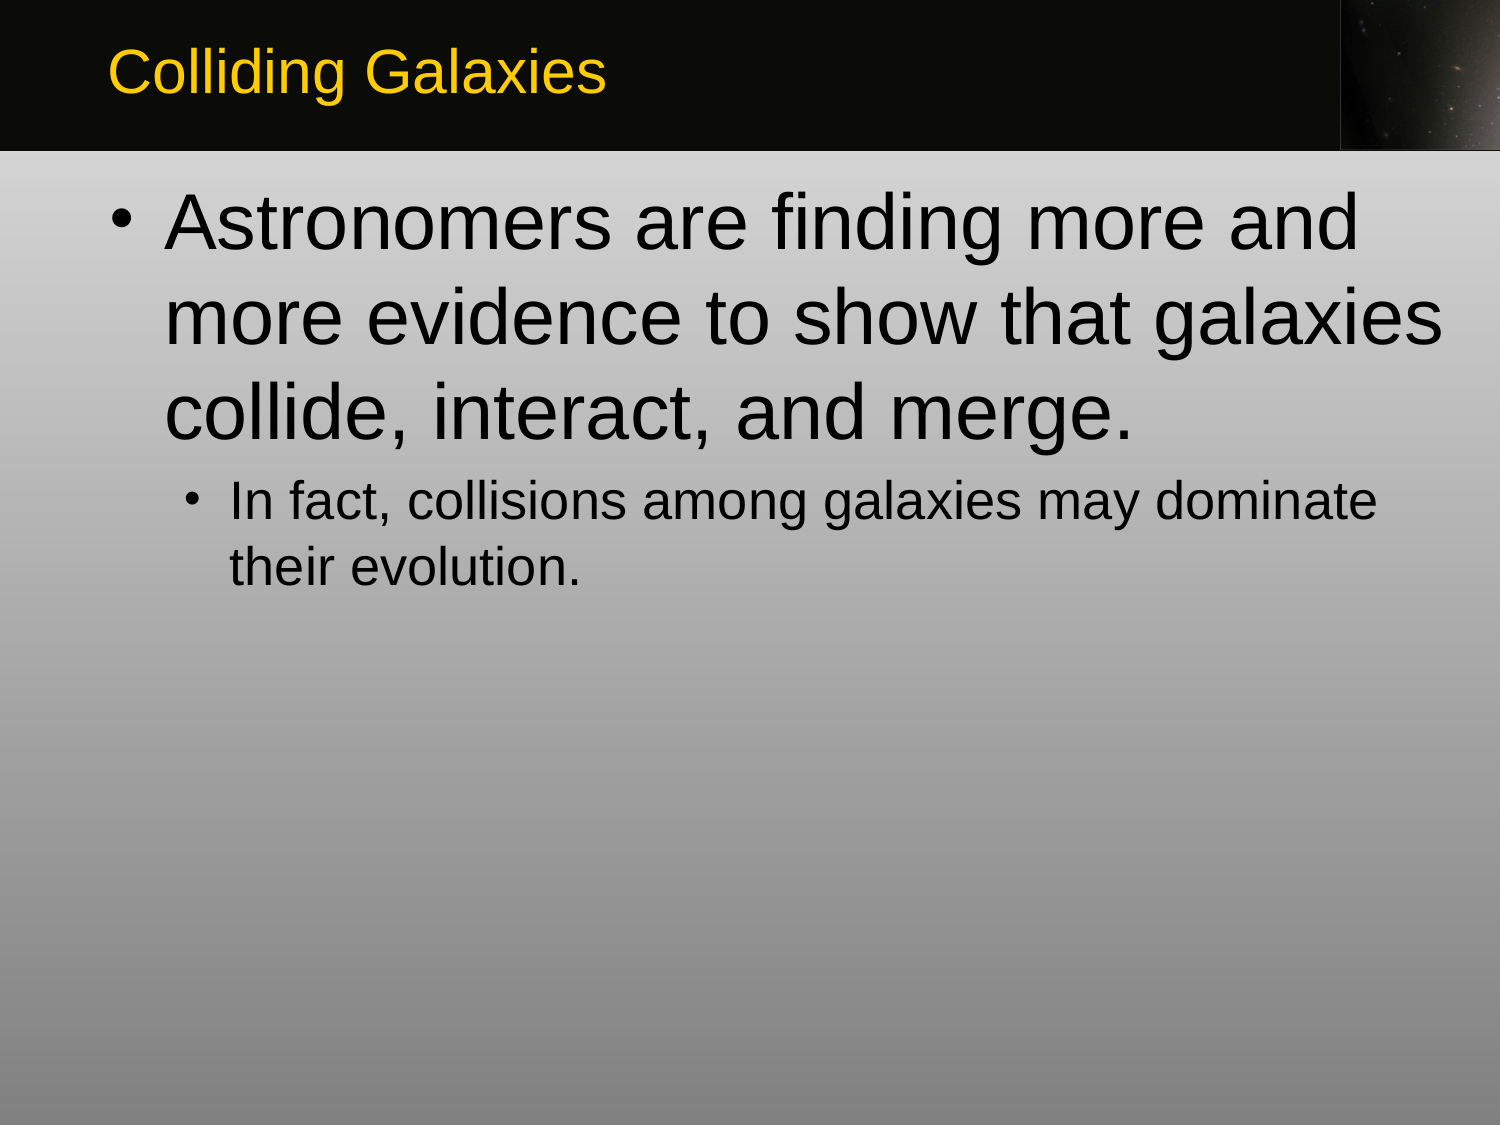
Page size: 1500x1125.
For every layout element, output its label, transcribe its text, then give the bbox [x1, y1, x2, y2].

picture [1341, 0, 1500, 149]
list Astronomers are finding more and more evidence to show that galaxies collide, interact, and merge. In fact, collisions among galaxies may dominate their evolution. [92, 162, 1500, 905]
text_box Colliding Galaxies [92, 12, 1338, 138]
